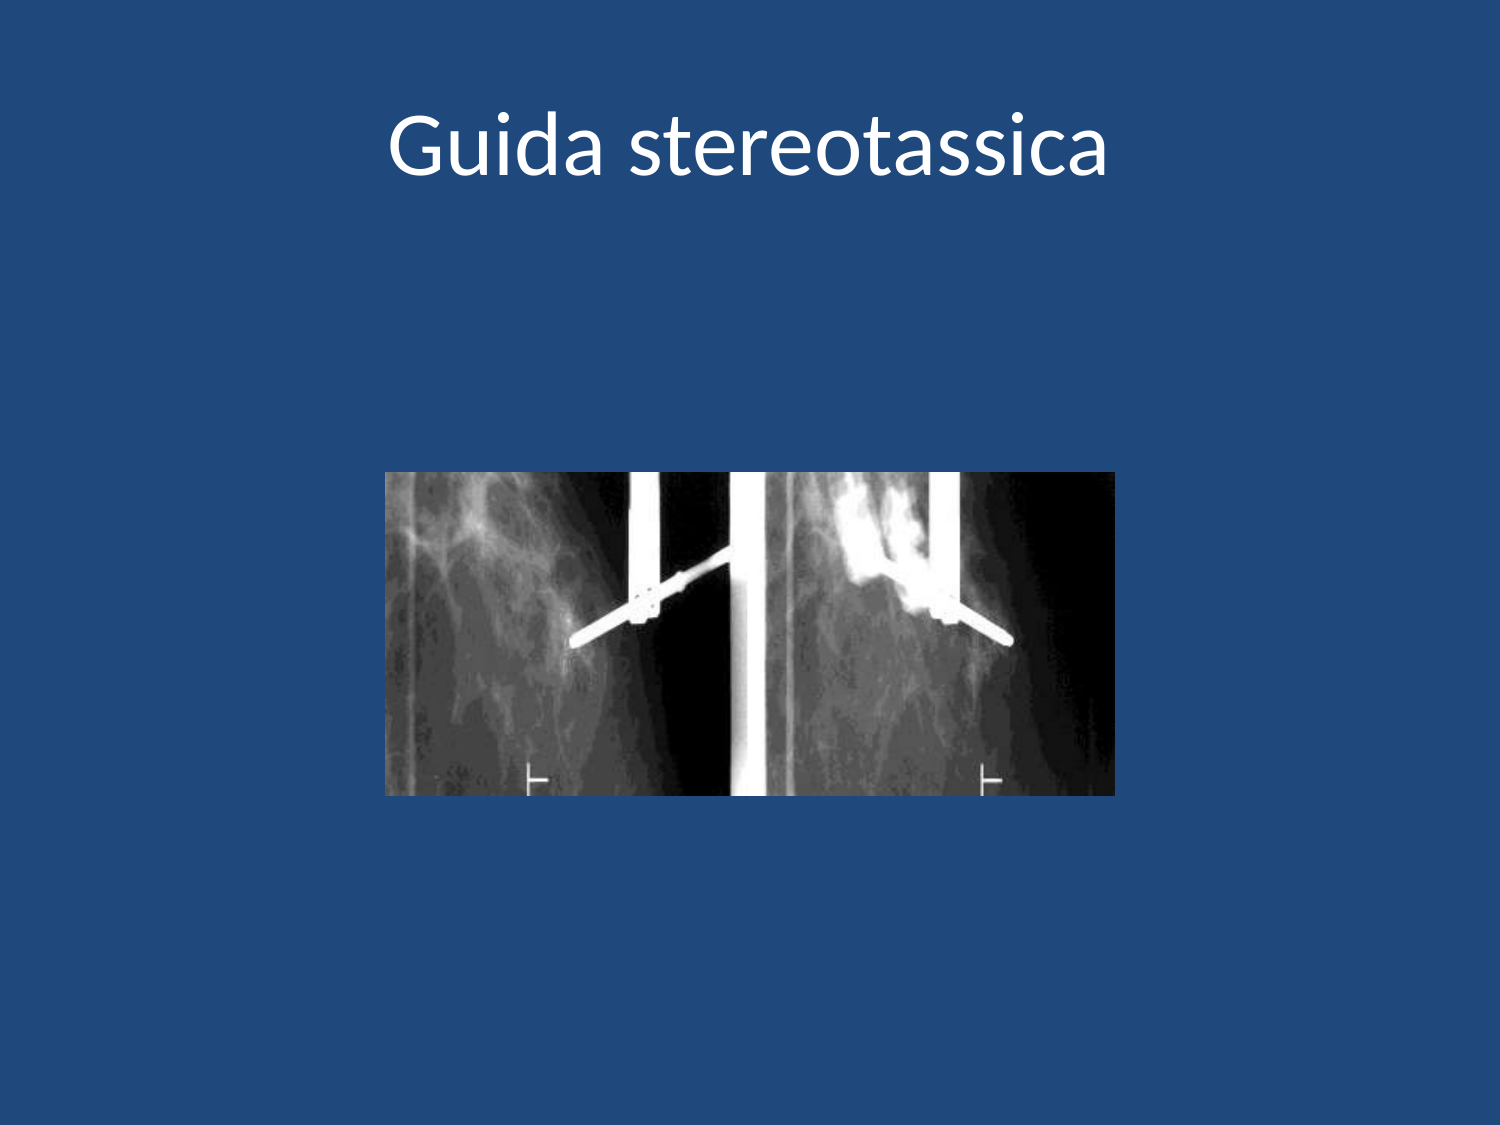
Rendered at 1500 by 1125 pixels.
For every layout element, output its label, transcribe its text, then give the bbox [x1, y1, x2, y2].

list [384, 471, 1115, 796]
title Guida stereotassica [74, 44, 1426, 233]
